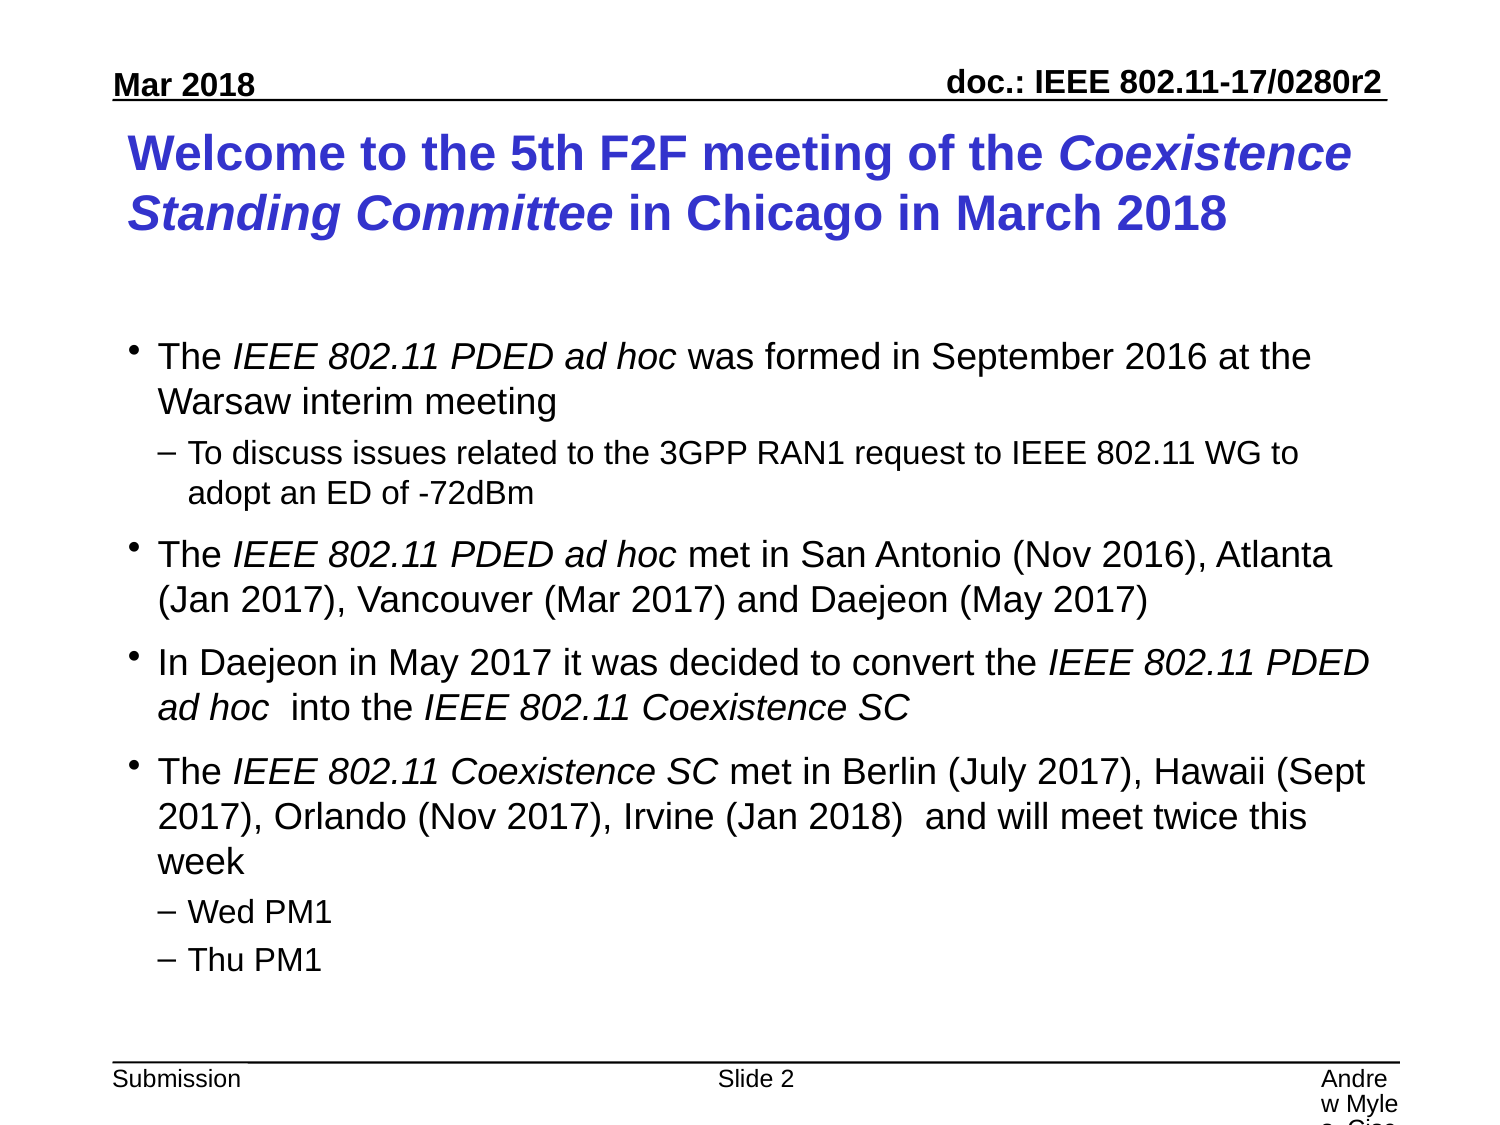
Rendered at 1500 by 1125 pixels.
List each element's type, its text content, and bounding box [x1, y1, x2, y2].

title Welcome to the 5th F2F meeting of the Coexistence Standing Committee in Chicago in March 2018 [112, 112, 1388, 288]
footer Andrew Myles, Cisco [1320, 1061, 1402, 1093]
list The IEEE 802.11 PDED ad hoc was formed in September 2016 at the Warsaw interim meeting To discuss issues related to the 3GPP RAN1 request to IEEE 802.11 WG to adopt an ED of -72dBm The IEEE 802.11 PDED ad hoc met in San Antonio (Nov 2016), Atlanta (Jan 2017), Vancouver (Mar 2017) and Daejeon (May 2017) In Daejeon in May 2017 it was decided to convert the IEEE 802.11 PDED ad hoc into the IEEE 802.11 Coexistence SC The IEEE 802.11 Coexistence SC met in Berlin (July 2017), Hawaii (Sept 2017), Orlando (Nov 2017), Irvine (Jan 2018) and will meet twice this week Wed PM1 Thu PM1 [112, 324, 1388, 1000]
slide_number Slide 2 [709, 1061, 803, 1093]
